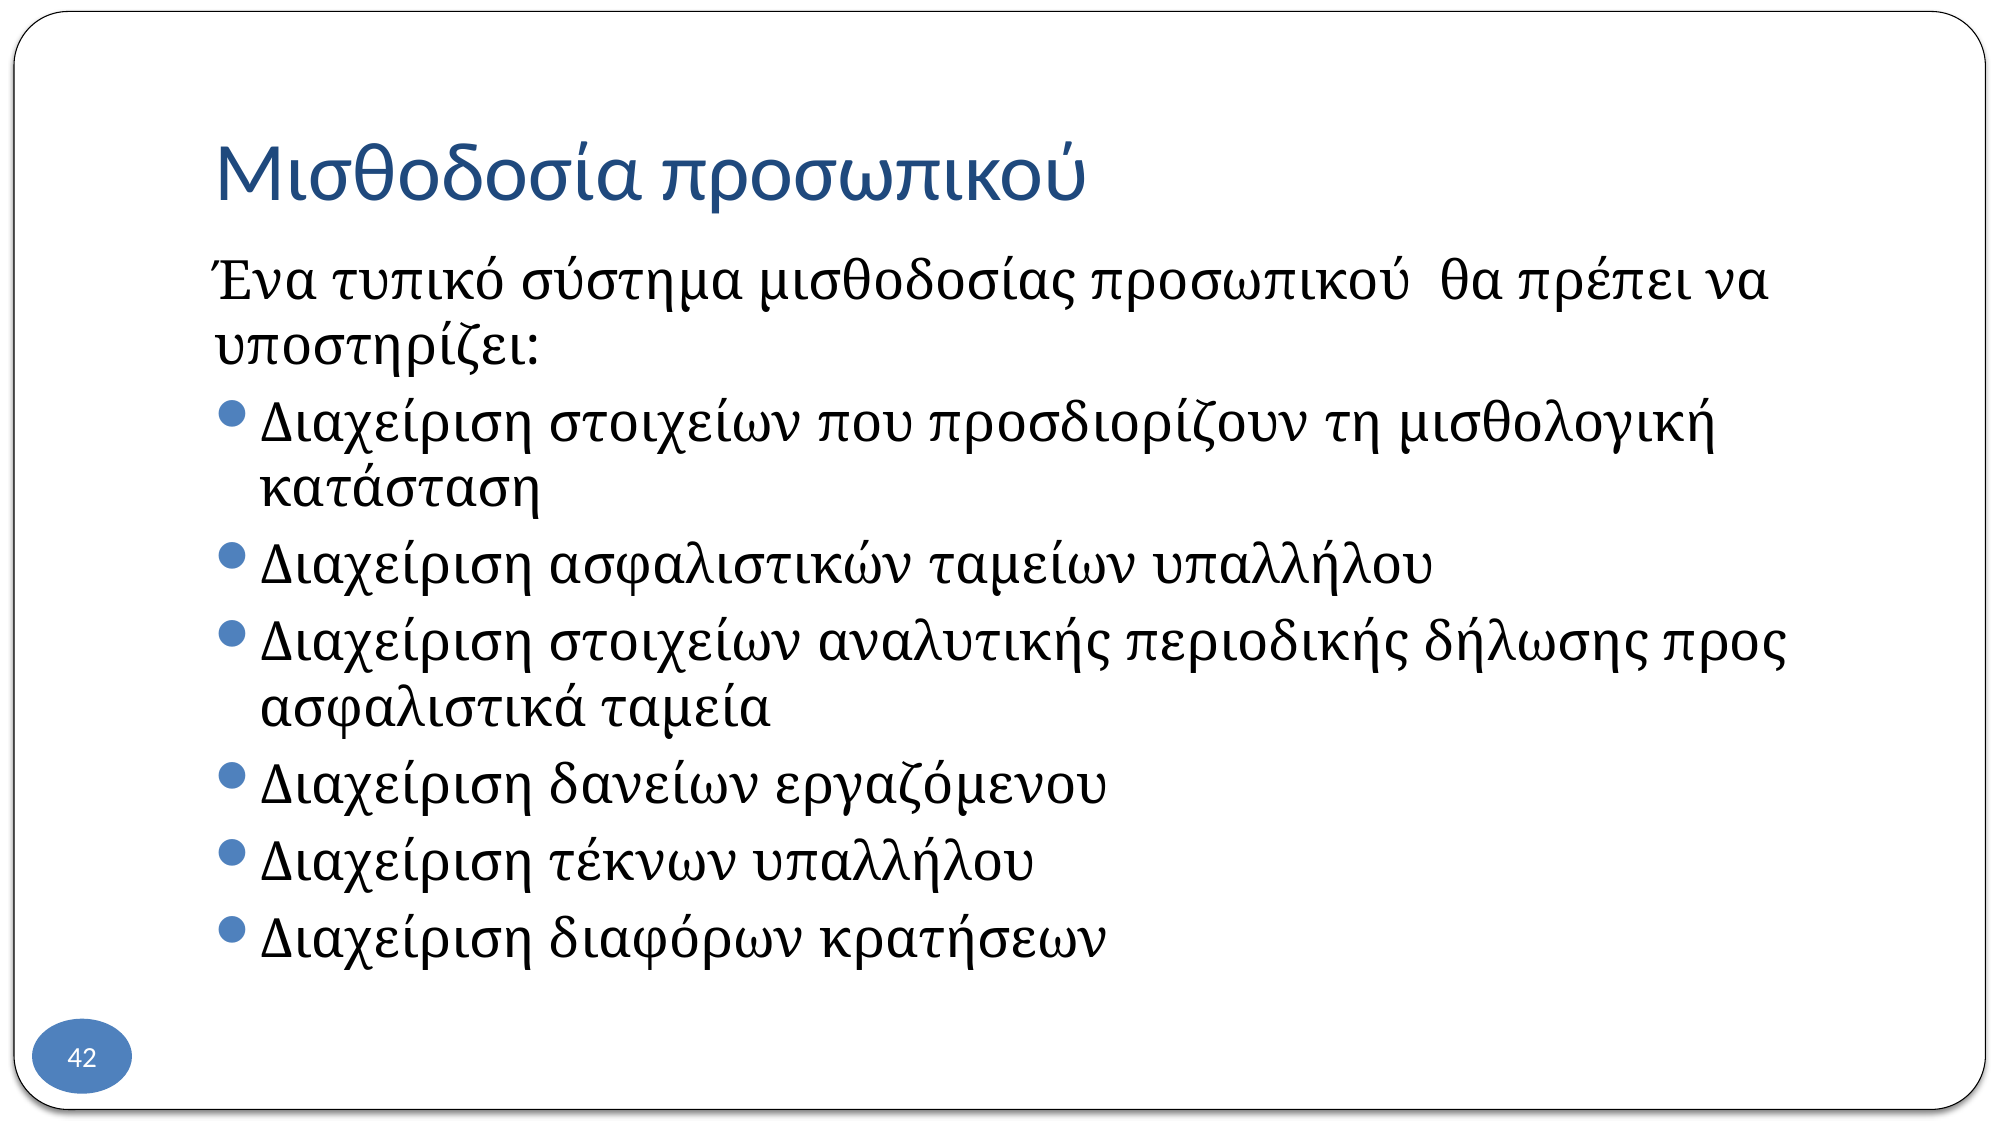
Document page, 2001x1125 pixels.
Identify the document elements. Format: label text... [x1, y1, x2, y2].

slide_number 42 [32, 1018, 132, 1094]
list Ένα τυπικό σύστημα μισθοδοσίας προσωπικού θα πρέπει να υποστηρίζει: Διαχείριση στοιχείων που προσδιορίζουν τη μισθολογική κατάσταση Διαχείριση ασφαλιστικών ταμείων υπαλλήλου Διαχείριση στοιχείων αναλυτικής περιοδικής δήλωσης προς ασφαλιστικά ταμεία Διαχείριση δανείων εργαζόμενου Διαχείριση τέκνων υπαλλήλου Διαχείριση διαφόρων κρατήσεων [200, 237, 1900, 988]
title Μισθοδοσία προσωπικού [200, 45, 1900, 233]
